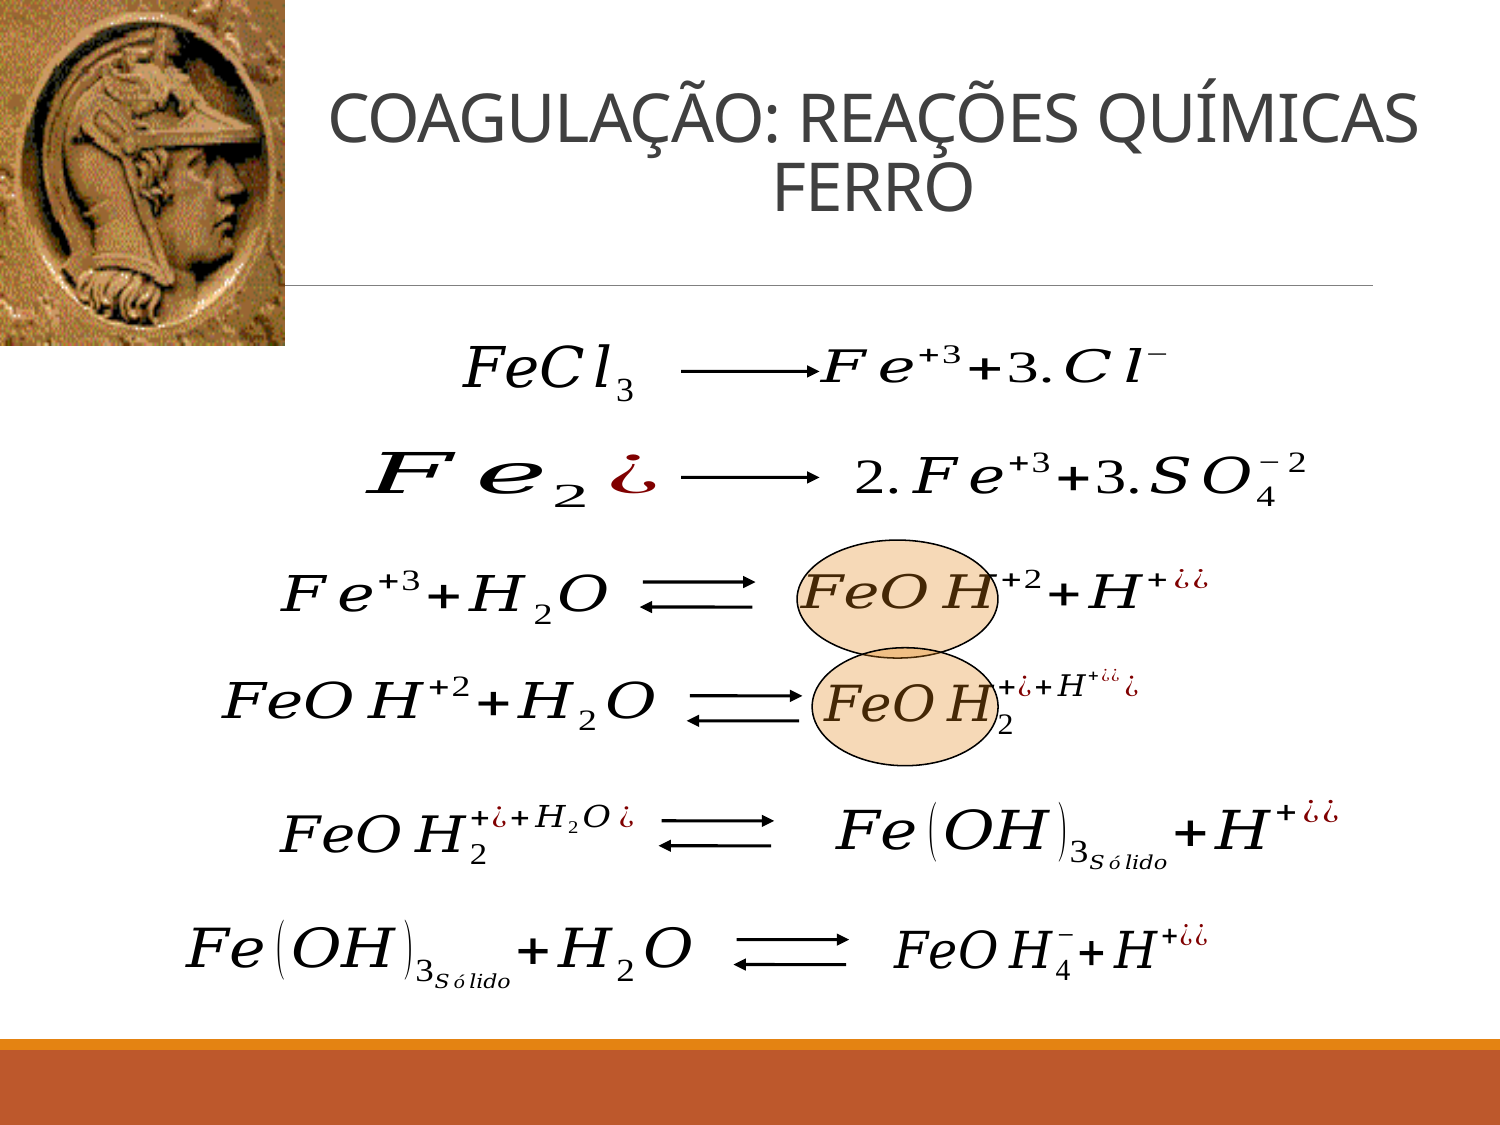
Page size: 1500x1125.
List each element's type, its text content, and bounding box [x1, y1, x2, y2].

text_box [812, 647, 999, 766]
text_box [686, 714, 800, 728]
text_box [689, 689, 803, 703]
text_box [658, 839, 772, 852]
text_box [736, 933, 850, 946]
text_box [661, 814, 775, 828]
picture [0, 0, 288, 351]
title COAGULAÇÃO: REAÇÕES QUÍMICAS FERRO [297, 54, 1459, 258]
text_box [797, 540, 998, 654]
text_box [642, 575, 756, 589]
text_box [359, 337, 1306, 516]
text_box [639, 600, 753, 614]
text_box [733, 958, 847, 971]
